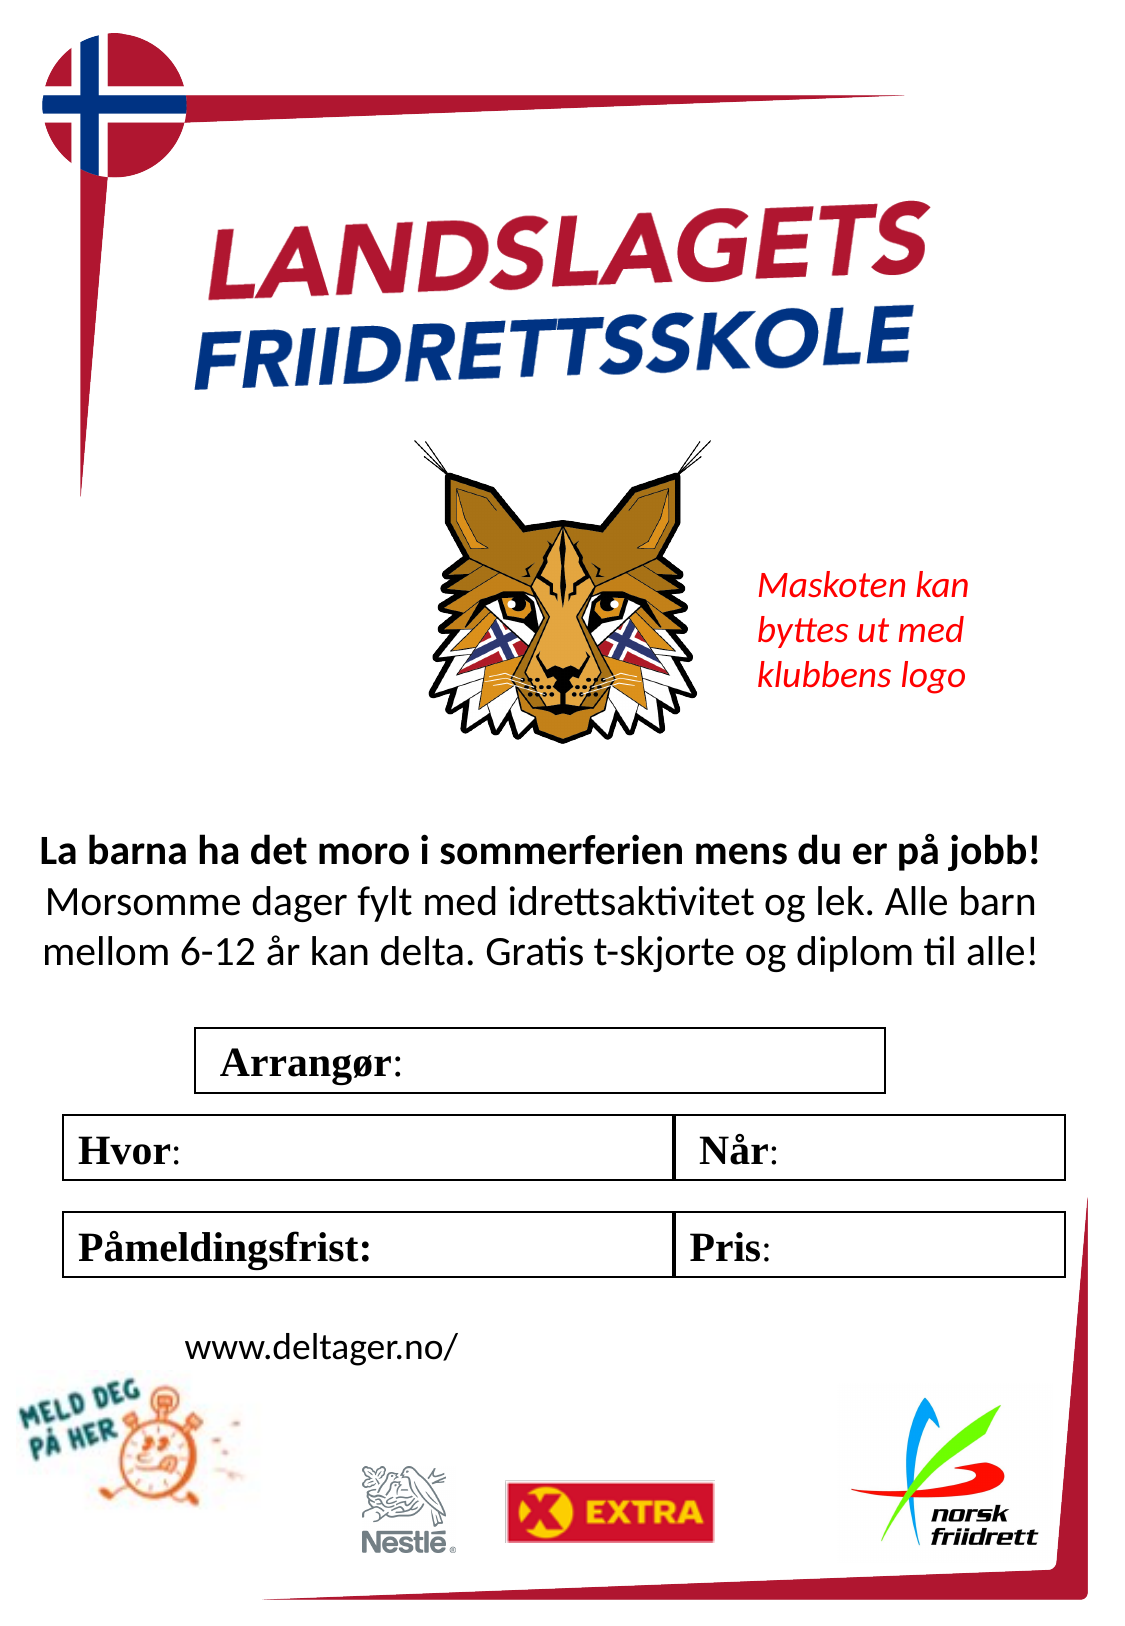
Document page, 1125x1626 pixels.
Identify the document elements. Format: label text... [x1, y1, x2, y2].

text_box Hvor: [62, 1114, 674, 1181]
text_box Når: [674, 1114, 1066, 1181]
text_box La barna ha det moro i sommerferien mens du er på jobb!​ Morsomme dager fylt med idrettsaktivitet og lek. Alle barn mellom 6-12 år kan delta. Gratis t-skjorte og diplom til alle! [16, 815, 1065, 1026]
text_box Arrangør: [194, 1027, 886, 1094]
picture [42, 33, 931, 744]
text_box Påmeldingsfrist: [62, 1211, 262, 1278]
text_box Maskoten kan byttes ut med klubbens logo [742, 552, 1024, 703]
text_box www.deltager.no/​ [169, 1314, 262, 1370]
picture [16, 1197, 1088, 1600]
